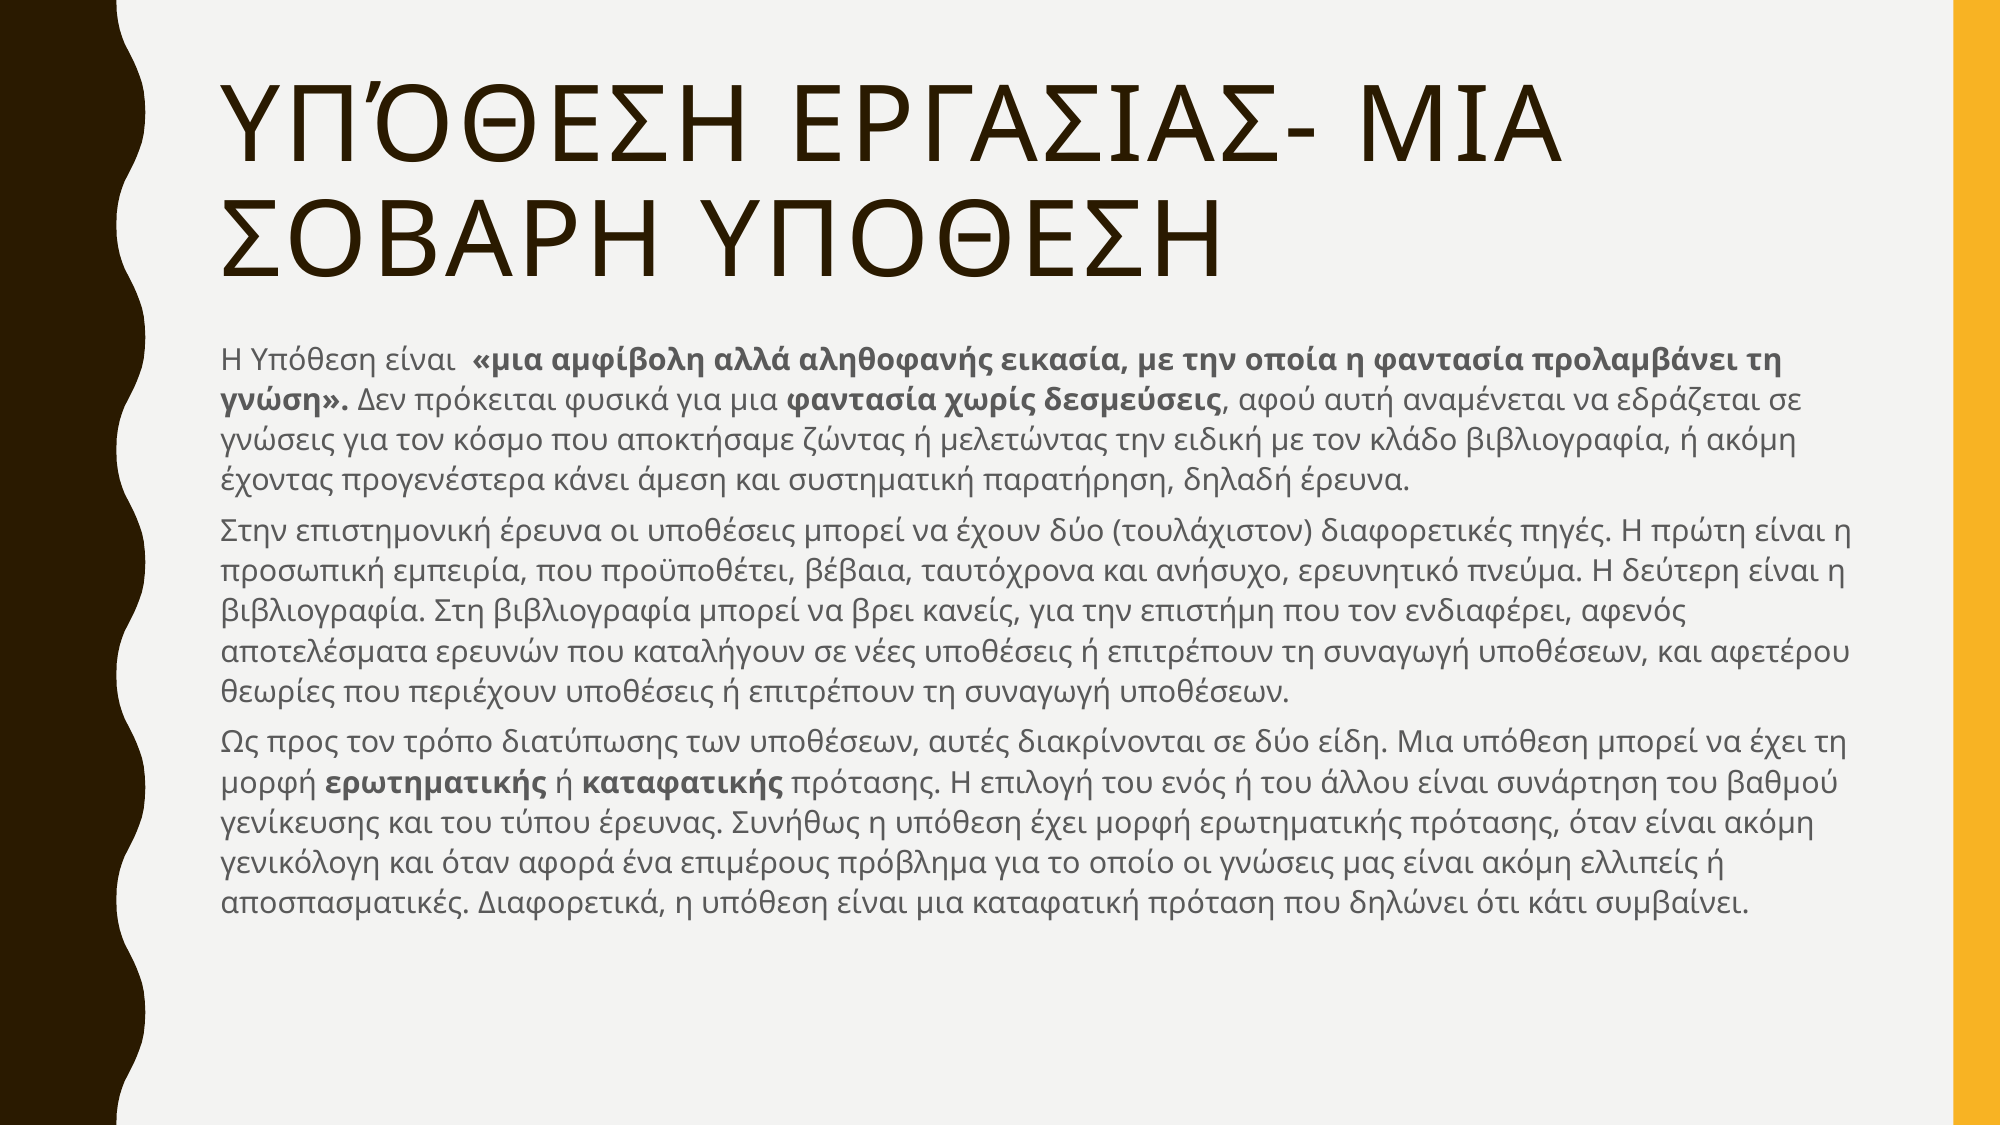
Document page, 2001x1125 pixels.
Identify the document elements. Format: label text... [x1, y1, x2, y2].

list Η Υπόθεση είναι «μια αμφίβολη αλλά αληθοφανής εικασία, με την οποία η φαντασία προλαμβάνει τη γνώση». Δεν πρόκειται φυσικά για μια φαντασία χωρίς δεσμεύσεις, αφού αυτή αναμένεται να εδράζεται σε γνώσεις για τον κόσμο που αποκτήσαμε ζώντας ή μελετώντας την ειδική με τον κλάδο βιβλιογραφία, ή ακόμη έχοντας προγενέστερα κάνει άμεση και συστηματική παρατήρηση, δηλαδή έρευνα. Στην επιστημονική έρευνα οι υποθέσεις μπορεί να έχουν δύο (τουλάχιστον) διαφορετικές πηγές. Η πρώτη είναι η προσωπική εμπειρία, που προϋποθέτει, βέβαια, ταυτόχρονα και ανήσυχο, ερευνητικό πνεύμα. Η δεύτερη είναι η βιβλιογραφία. Στη βιβλιογραφία μπορεί να βρει κανείς, για την επιστήμη που τον ενδιαφέρει, αφενός αποτελέσματα ερευνών που καταλήγουν σε νέες υποθέσεις ή επιτρέπουν τη συναγωγή υποθέσεων, και αφετέρου θεωρίες που περιέχουν υποθέσεις ή επιτρέπουν τη συναγωγή υποθέσεων. Ως προς τον τρόπο διατύπωσης των υποθέσεων, αυτές διακρίνονται σε δύο είδη. Μια υπόθεση μπορεί να έχει τη μορφή ερωτηματικής ή καταφατικής πρότασης. Η επιλογή του ενός ή του άλλου είναι συνάρτηση του βαθμού γενίκευσης και του τύπου έρευνας. Συνήθως η υπόθεση έχει μορφή ερωτηματικής πρότασης, όταν είναι ακόμη γενικόλογη και όταν αφορά ένα επιμέρους πρόβλημα για το οποίο οι γνώσεις μας είναι ακόμη ελλιπείς ή αποσπασματικές. Διαφορετικά, η υπόθεση είναι μια καταφατική πρόταση που δηλώνει ότι κάτι συμβαίνει. [205, 328, 1875, 965]
title Υπόθεση εργασιασ- μια σοβαρη υποθεση [205, 62, 1875, 308]
